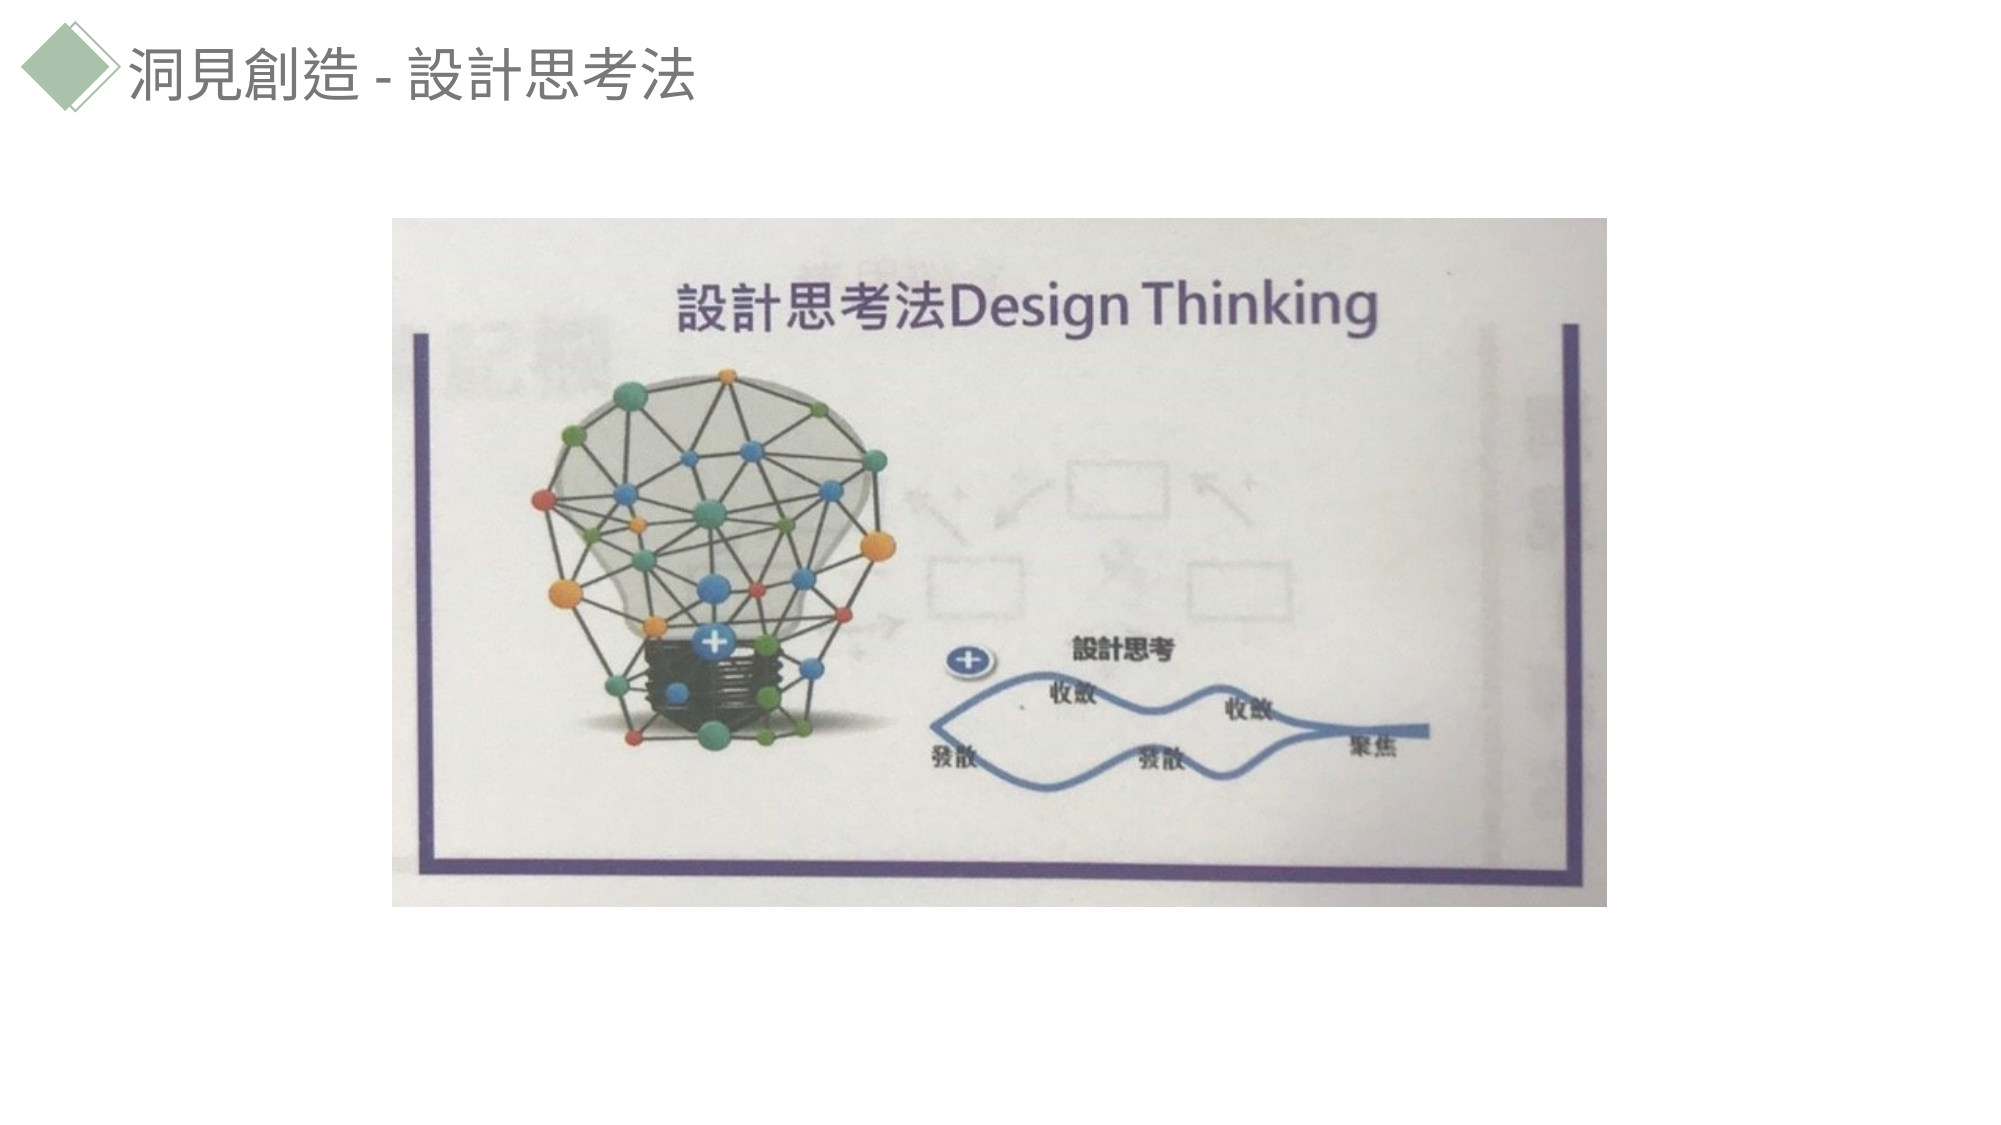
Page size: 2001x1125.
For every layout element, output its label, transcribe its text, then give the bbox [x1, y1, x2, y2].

text_box 洞見創造-設計思考法 [112, 31, 713, 116]
picture [392, 218, 1607, 907]
